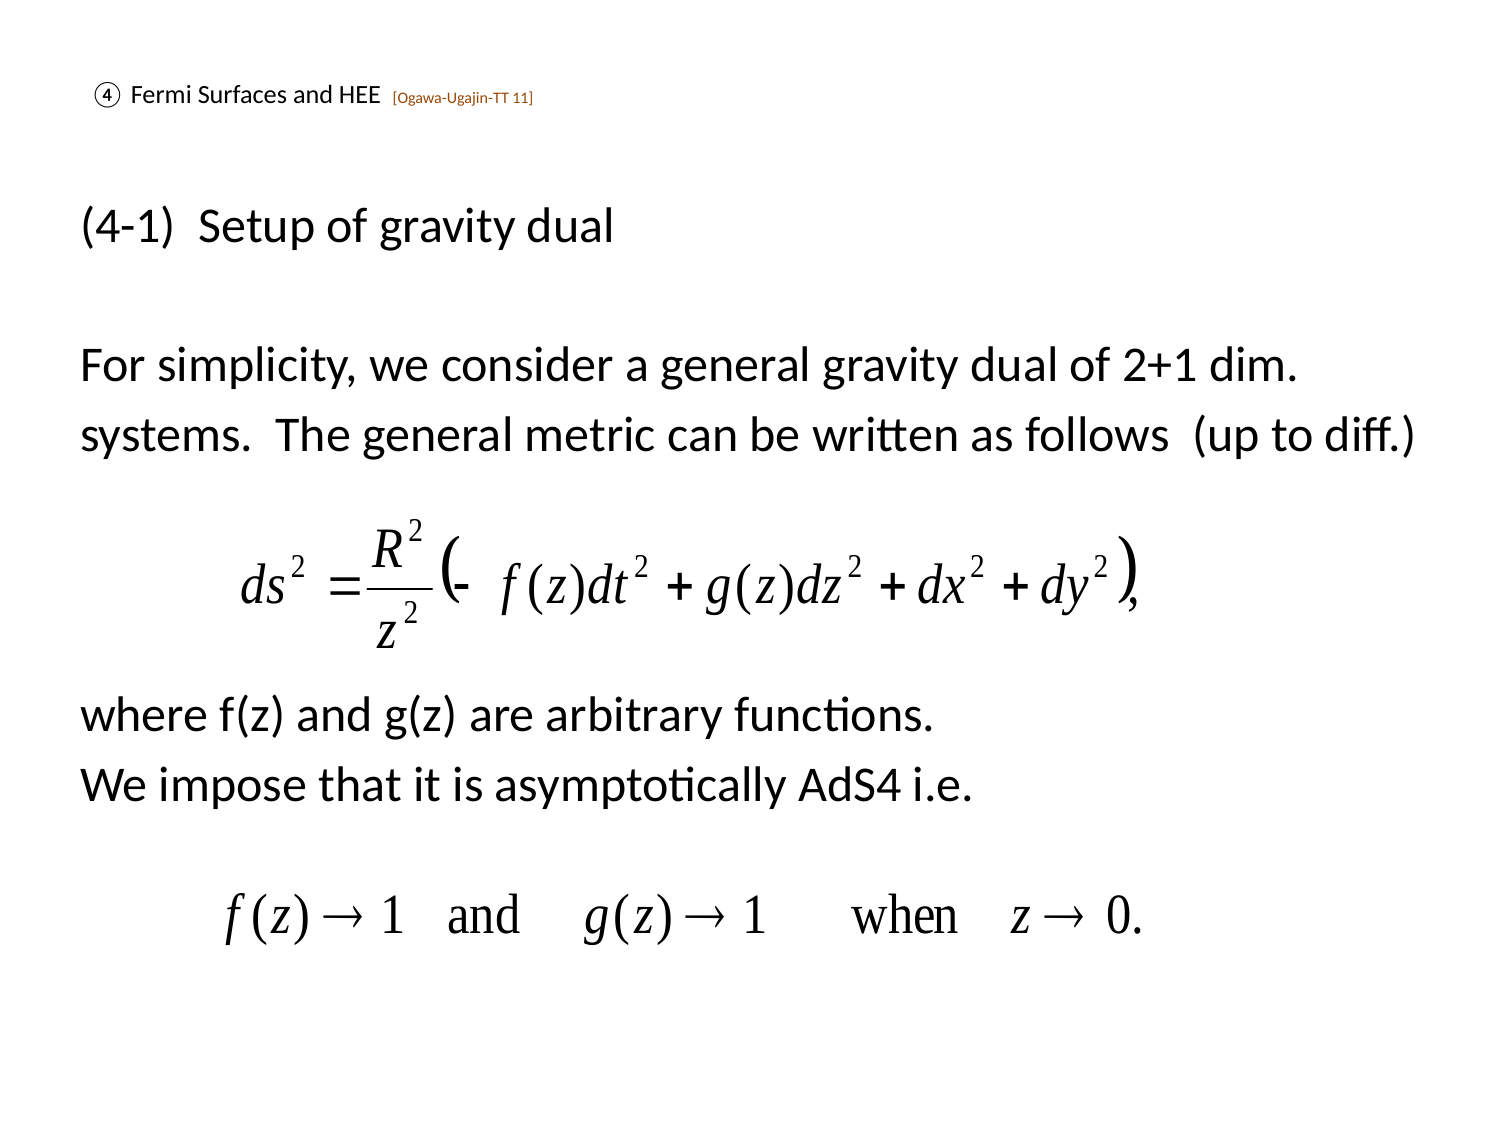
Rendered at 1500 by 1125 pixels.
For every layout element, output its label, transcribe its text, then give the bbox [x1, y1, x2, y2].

title ④ Fermi Surfaces and HEE [Ogawa-Ugajin-TT 11] [75, 30, 1425, 149]
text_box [207, 881, 1152, 958]
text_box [232, 503, 1148, 661]
list (4-1) Setup of gravity dual For simplicity, we consider a general gravity dual of 2+1 dim. systems. The general metric can be written as follows (up to diff.) where f(z) and g(z) are arbitrary functions. We impose that it is asymptotically AdS4 i.e. [64, 184, 1459, 1090]
